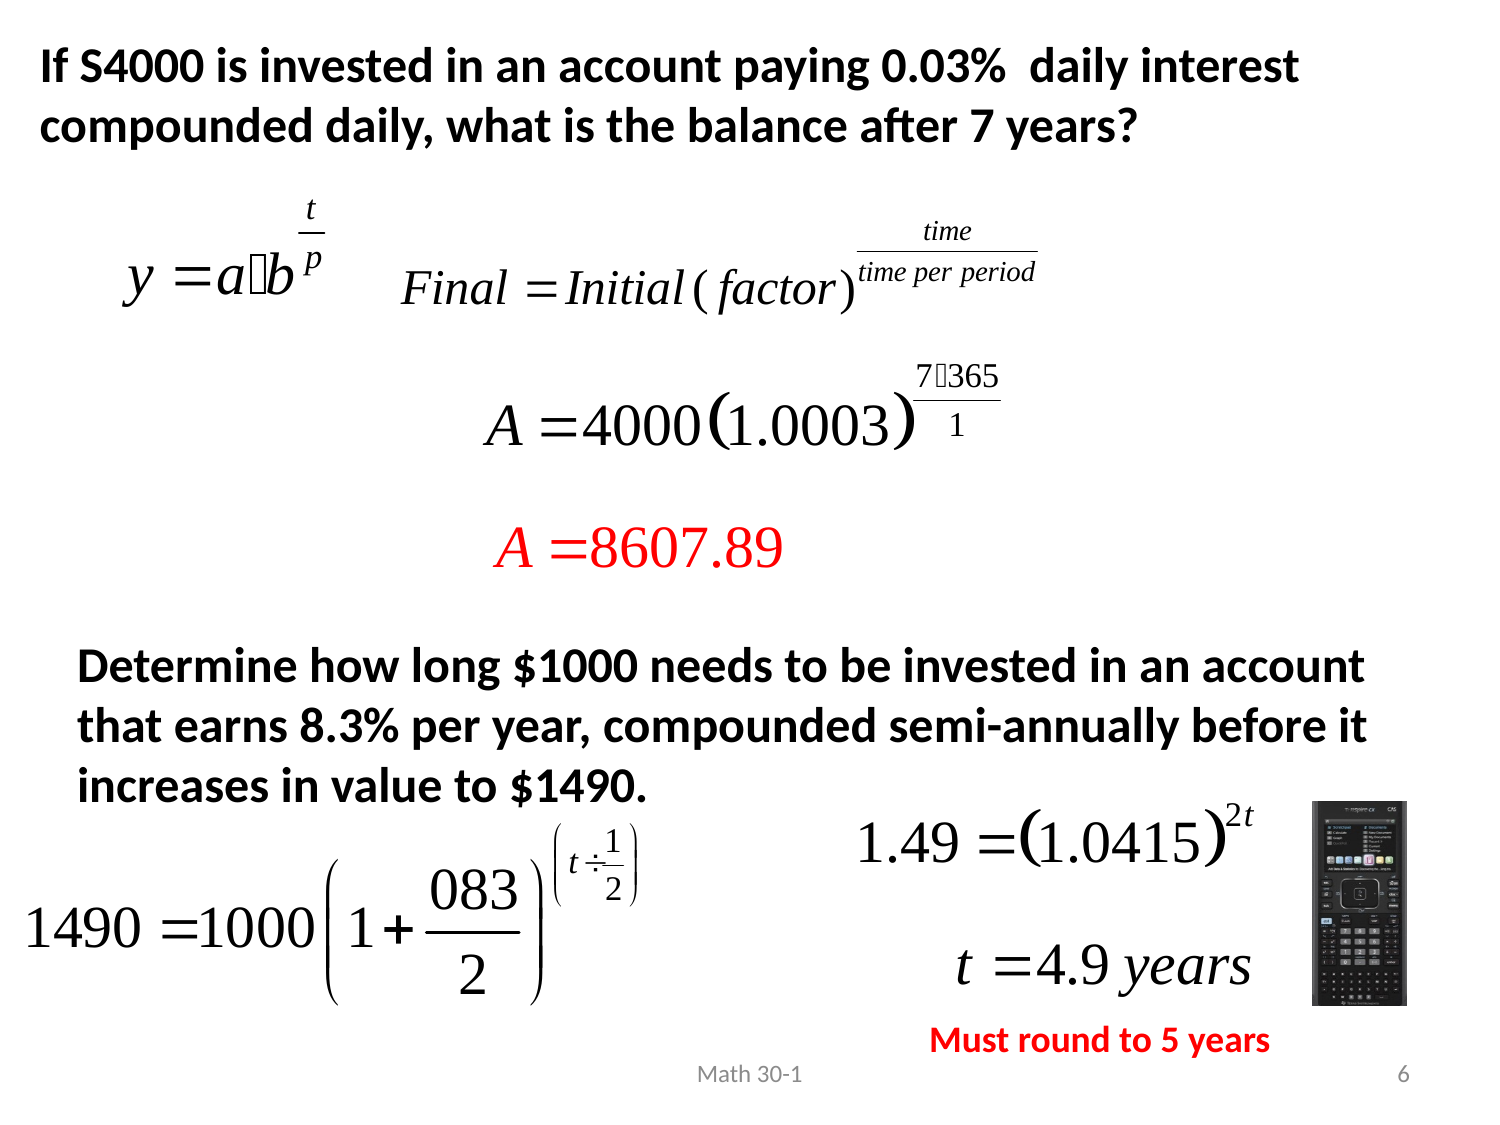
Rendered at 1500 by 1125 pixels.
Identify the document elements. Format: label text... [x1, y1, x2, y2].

text_box If S4000 is invested in an account paying 0.03% daily interest compounded daily, what is the balance after 7 years? [24, 24, 1463, 160]
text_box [852, 787, 1268, 898]
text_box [948, 929, 1263, 1011]
picture [1312, 801, 1407, 1006]
footer Math 30-1 [512, 1042, 988, 1103]
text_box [482, 511, 793, 583]
picture [392, 208, 1051, 326]
text_box Must round to 5 years [914, 1007, 1286, 1068]
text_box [112, 179, 338, 320]
slide_number 6 [1074, 1042, 1425, 1103]
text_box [472, 349, 1013, 481]
text_box Determine how long $1000 needs to be invested in an account that earns 8.3% per year, compounded semi-annually before it increases in value to $1490. [62, 624, 1475, 820]
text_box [20, 812, 651, 1018]
